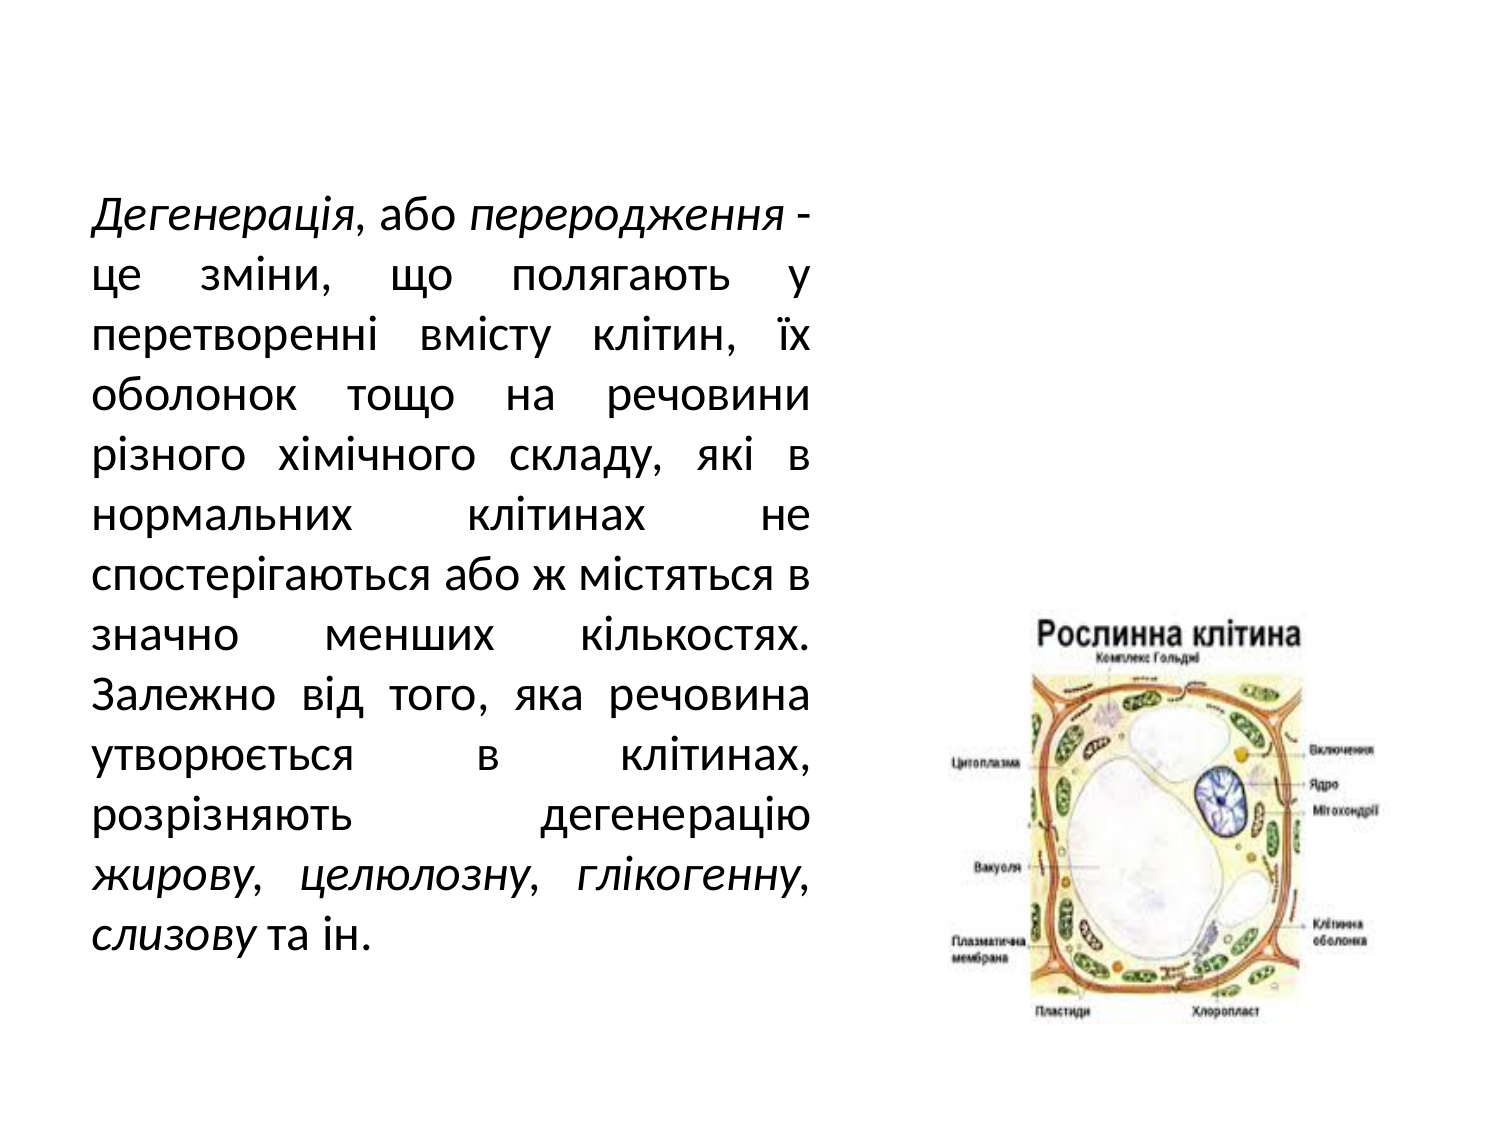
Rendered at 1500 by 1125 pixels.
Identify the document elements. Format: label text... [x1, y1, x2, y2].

text_box Дегенерація, або переродження - це зміни, що полягають у перетворенні вмісту клітин, їх оболонок тощо на речовини різно­го хімічного складу, які в нормальних клітинах не спостеріга­ються або ж містяться в значно менших кількостях. Залежно від того, яка речовина утворюється в клітинах, розрізняють дегене­рацію жирову, целюлозну, глікогенну, слизову та ін. [76, 172, 827, 968]
picture [948, 609, 1400, 1024]
